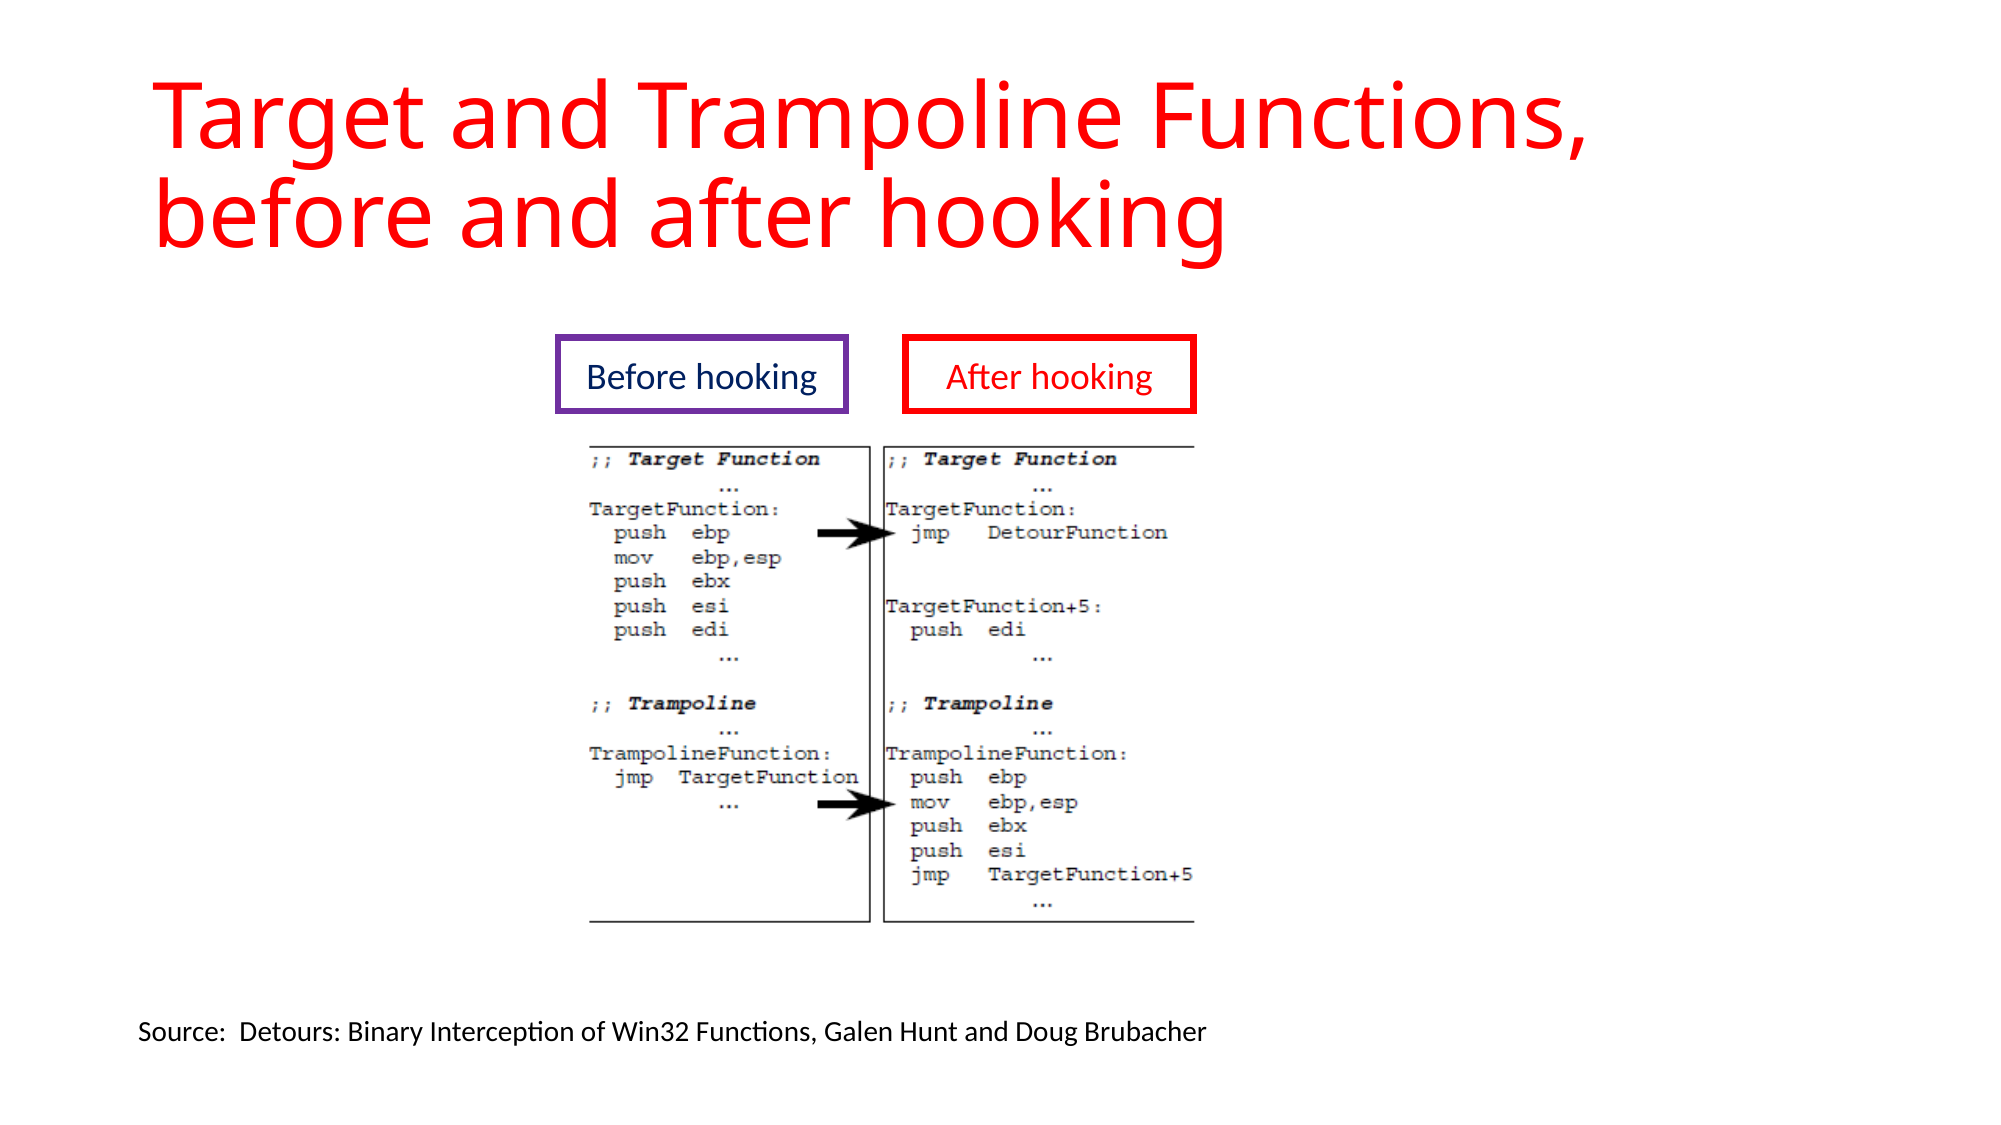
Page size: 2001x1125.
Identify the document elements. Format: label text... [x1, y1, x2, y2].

text_box Before hooking [557, 336, 847, 412]
picture [573, 437, 1207, 937]
title Target and Trampoline Functions, before and after hooking [137, 59, 1863, 278]
text_box Source: Detours: Binary Interception of Win32 Functions, Galen Hunt and Doug Brubacher [123, 1004, 1224, 1055]
text_box After hooking [904, 336, 1194, 412]
